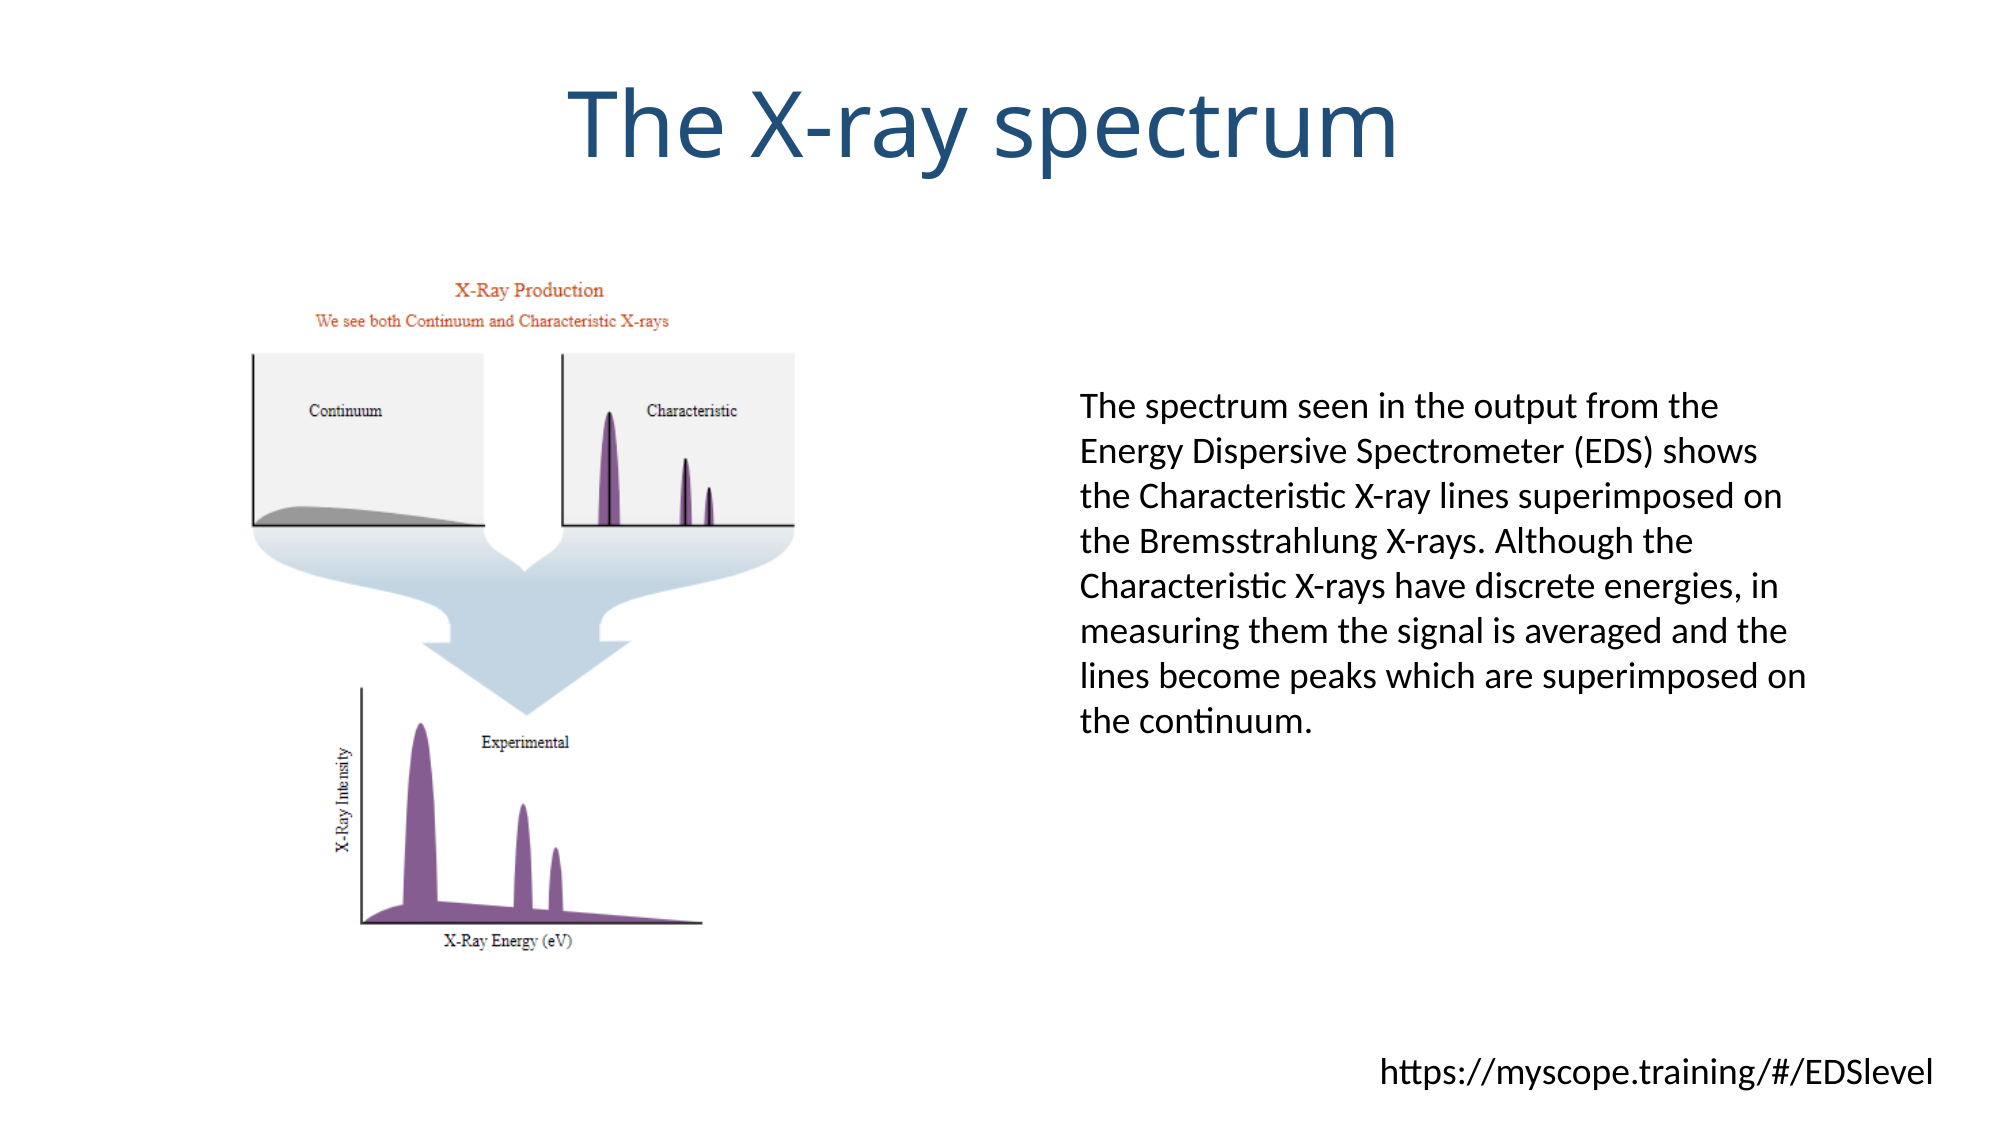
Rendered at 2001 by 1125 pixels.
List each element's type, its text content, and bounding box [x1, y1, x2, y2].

picture [192, 267, 837, 956]
title The X-ray spectrum [122, 18, 1848, 237]
text_box https://myscope.training/#/EDSlevel [1364, 1039, 1950, 1100]
text_box The spectrum seen in the output from the Energy Dispersive Spectrometer (EDS) shows the Characteristic X-ray lines superimposed on the Bremsstrahlung X-rays. Although the Characteristic X-rays have discrete energies, in measuring them the signal is averaged and the lines become peaks which are superimposed on the continuum. [1065, 373, 1829, 749]
